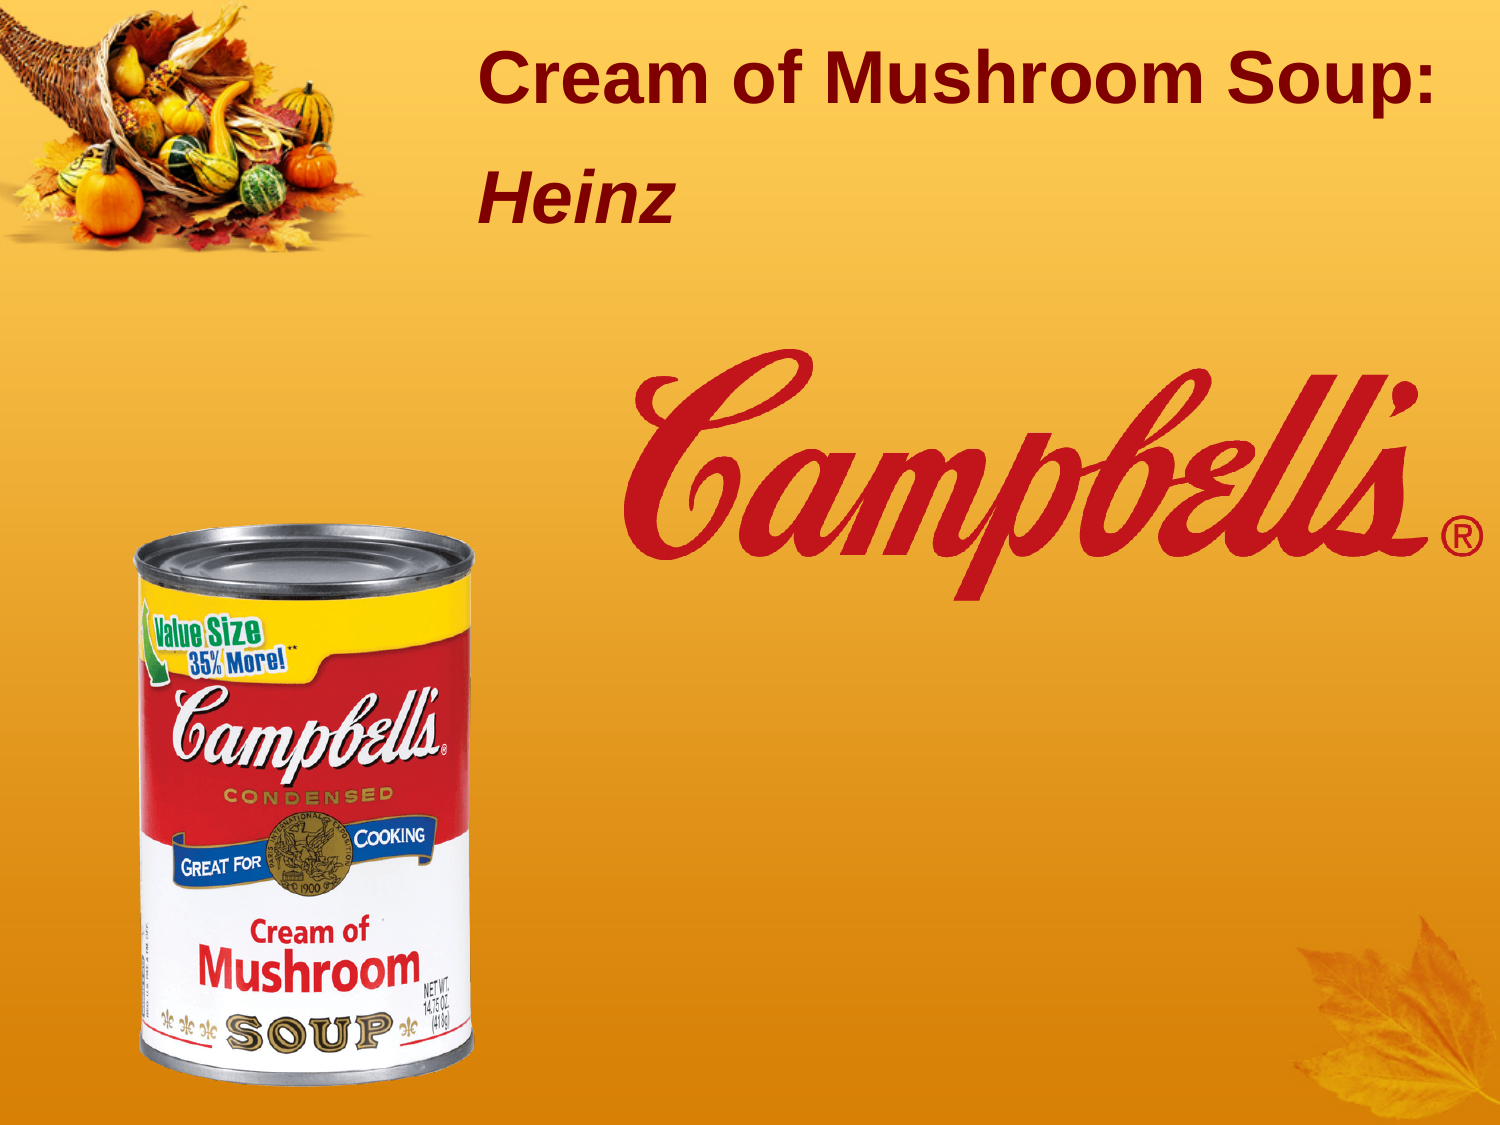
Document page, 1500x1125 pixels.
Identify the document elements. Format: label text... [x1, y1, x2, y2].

picture [0, 0, 1500, 1125]
title Cream of Mushroom Soup: Heinz [462, 74, 1484, 194]
